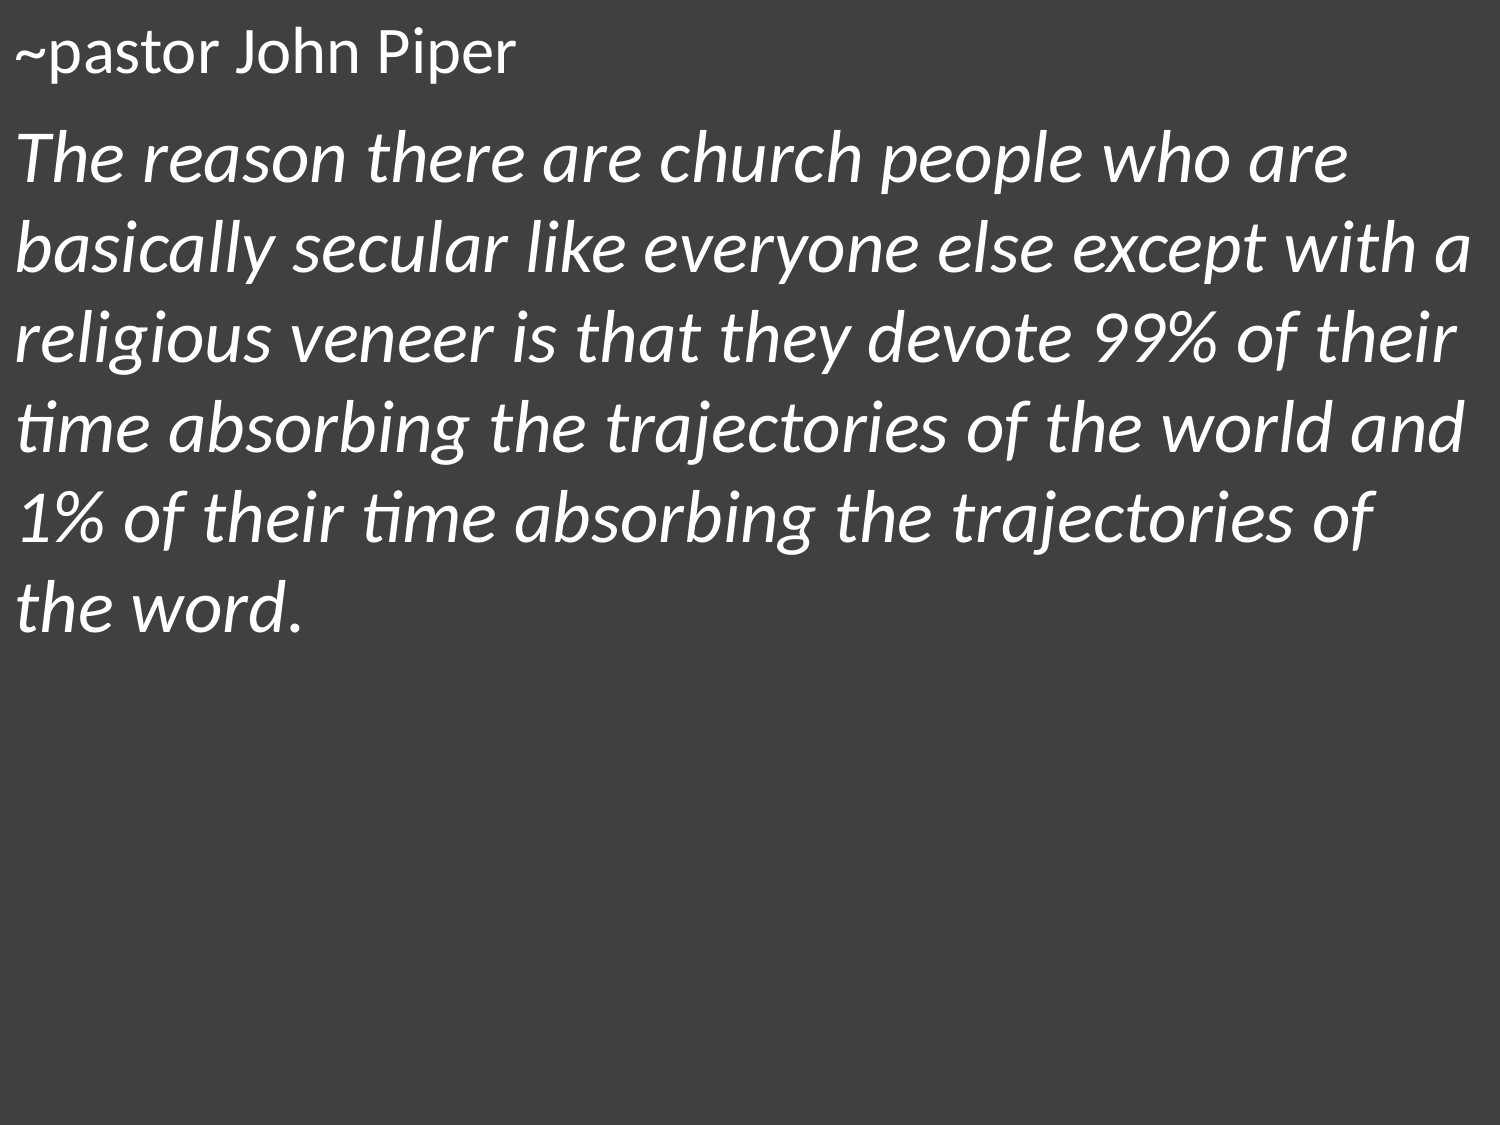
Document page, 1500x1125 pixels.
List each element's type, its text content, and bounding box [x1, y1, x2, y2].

text_box ~pastor John Piper [0, 0, 1500, 95]
text_box The reason there are church people who are basically secular like everyone else except with a religious veneer is that they devote 99% of their time absorbing the trajectories of the world and 1% of their time absorbing the trajectories of the word. [0, 99, 1500, 655]
